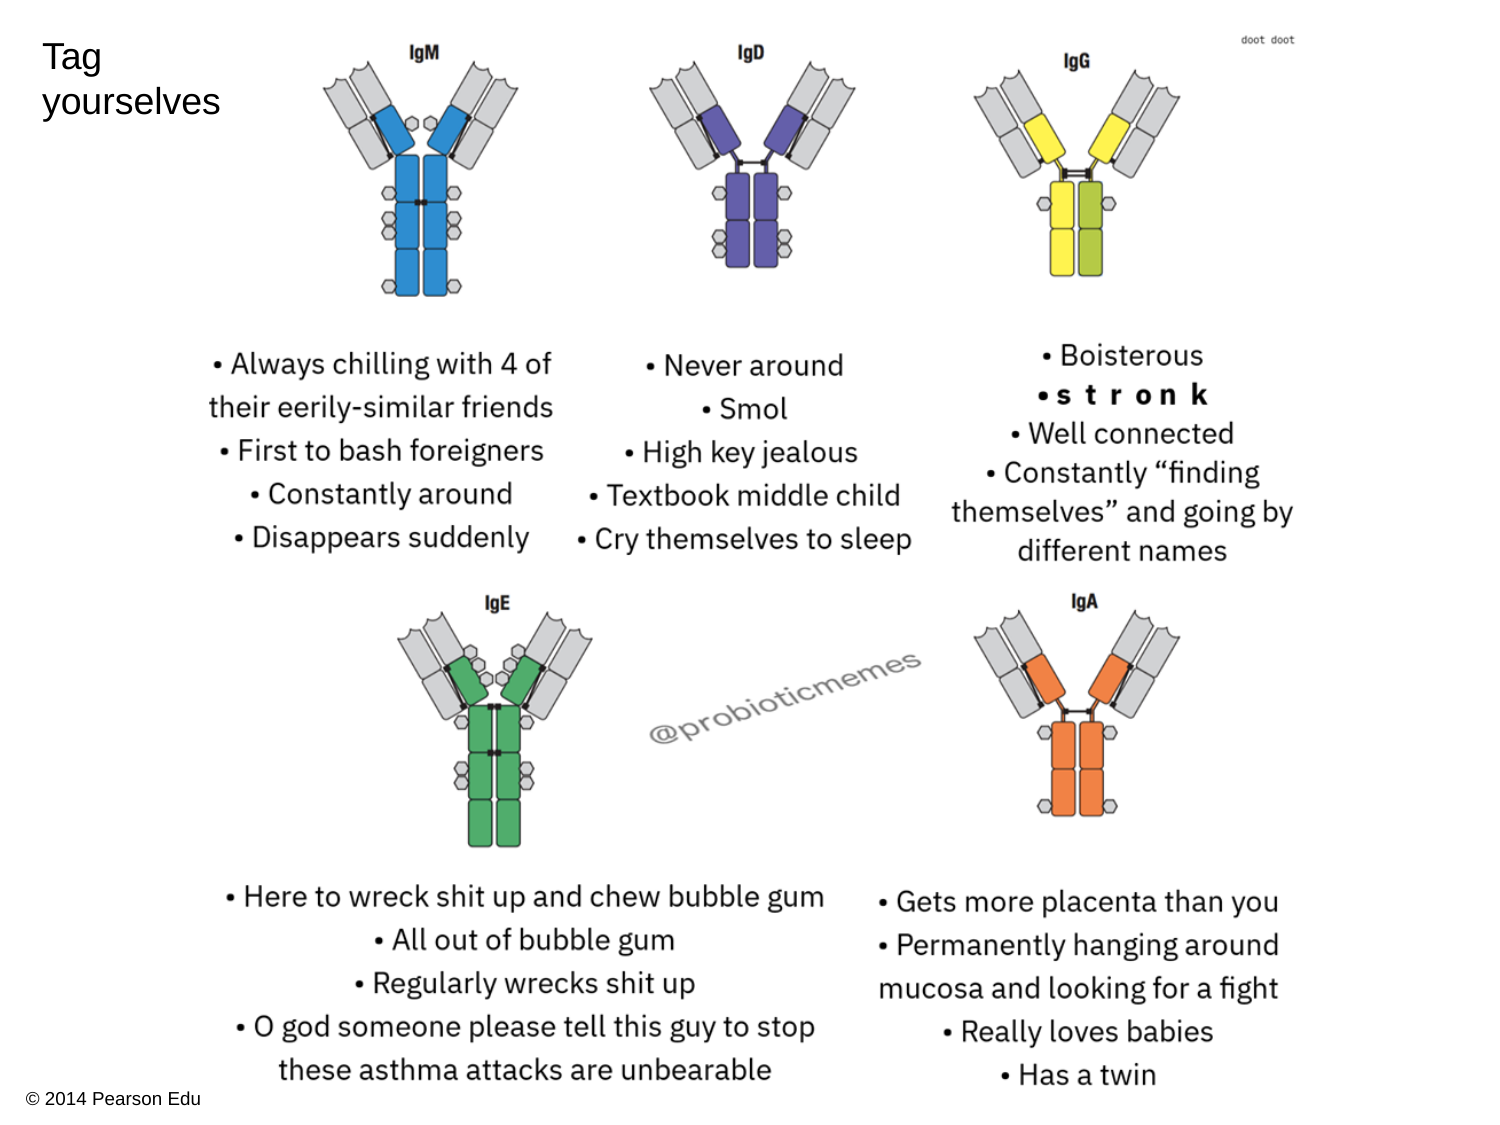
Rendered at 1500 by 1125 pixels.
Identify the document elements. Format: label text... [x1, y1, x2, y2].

picture [199, 24, 1301, 1125]
text_box Tag yourselves [27, 24, 198, 130]
